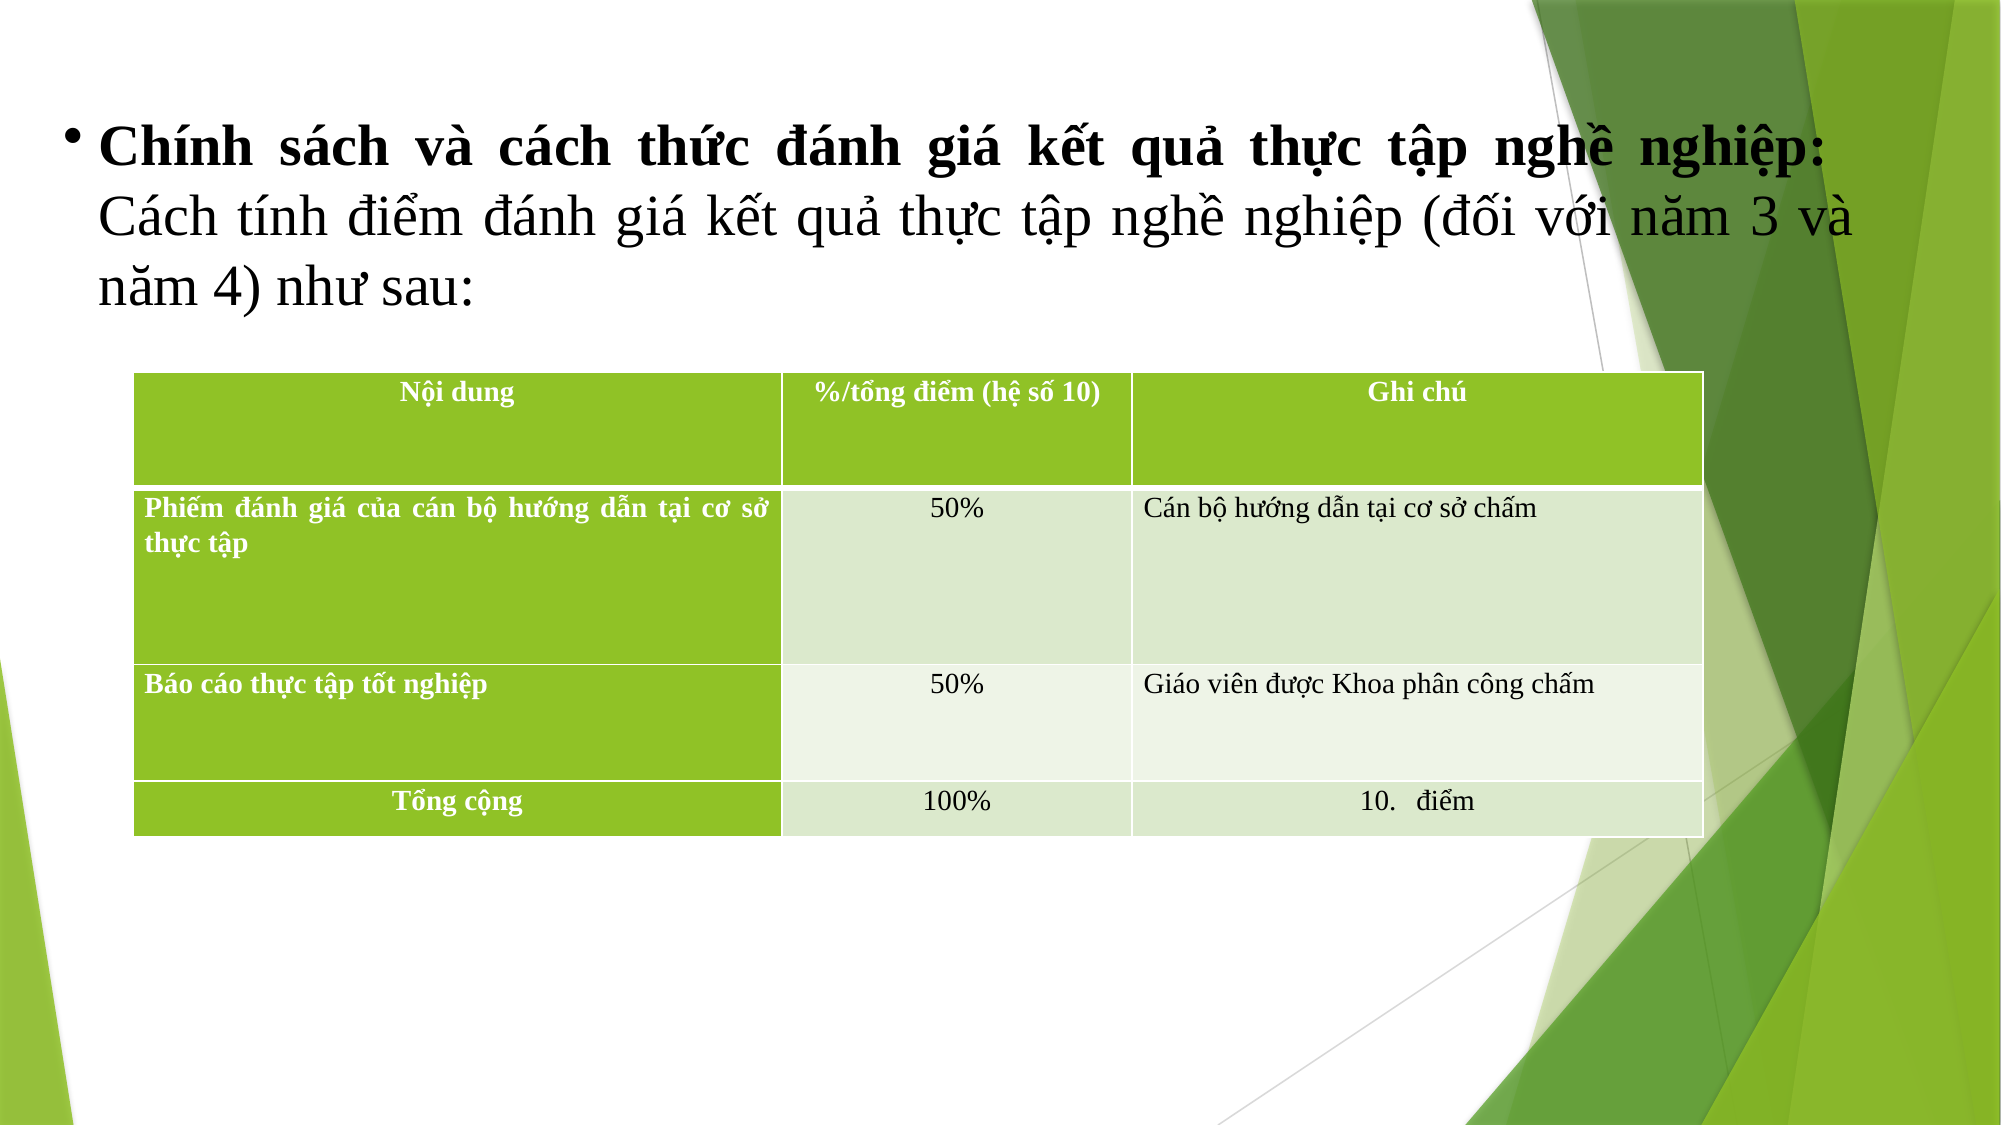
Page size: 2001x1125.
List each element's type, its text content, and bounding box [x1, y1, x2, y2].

title Chính sách và cách thức đánh giá kết quả thực tập nghề nghiệp: Cách tính điểm đánh giá kết quả thực tập nghề nghiệp (đối với năm 3 và năm 4) như sau: [48, 99, 1870, 317]
table_header Nội dung [134, 373, 781, 485]
table_cell 50% [783, 491, 1131, 664]
table_cell Báo cáo thực tập tốt nghiệp [134, 665, 781, 780]
table_header %/tổng điểm (hệ số 10) [783, 373, 1131, 485]
table_cell 100% [783, 782, 1131, 836]
table_cell Giáo viên được Khoa phân công chấm [1133, 665, 1702, 780]
table_cell 50% [783, 665, 1131, 780]
table_header Ghi chú [1133, 373, 1702, 485]
table_cell Phiếm đánh giá của cán bộ hướng dẫn tại cơ sở thực tập [134, 491, 781, 664]
table_cell Cán bộ hướng dẫn tại cơ sở chấm [1133, 491, 1702, 664]
table_cell điểm [1133, 782, 1702, 836]
table_cell Tổng cộng [134, 782, 781, 836]
